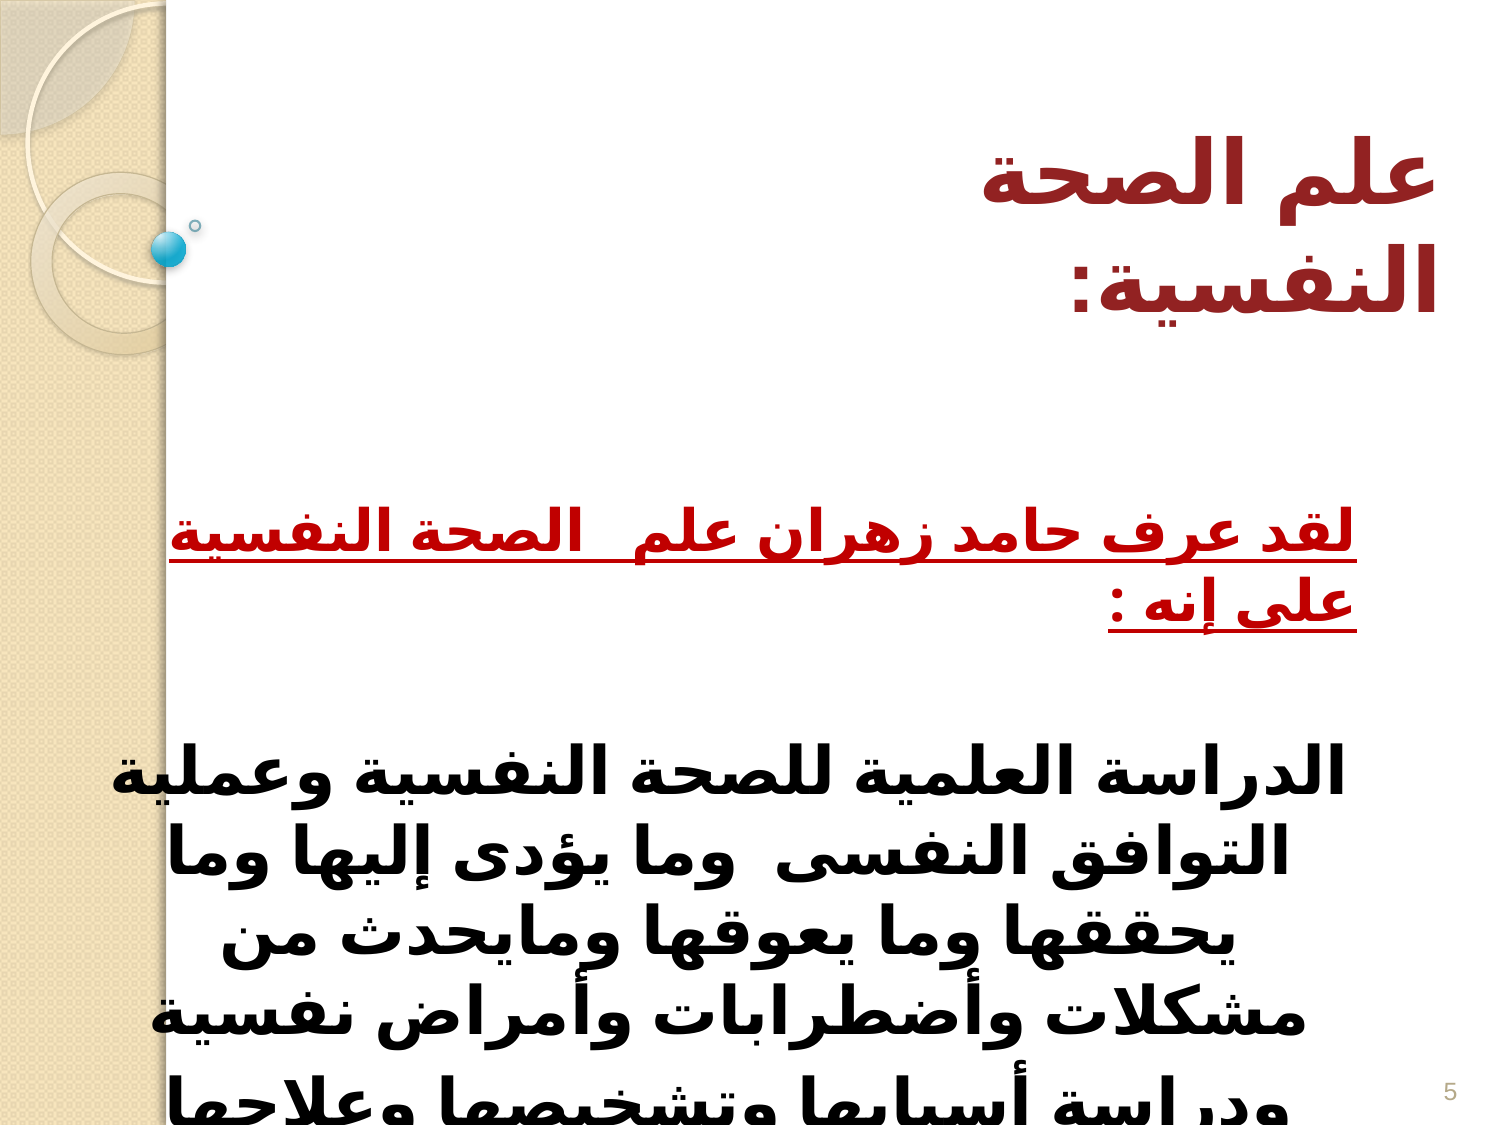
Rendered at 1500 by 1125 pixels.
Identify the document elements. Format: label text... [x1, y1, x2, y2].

subtitle لقد عرف حامد زهران علم الصحة النفسية على إنه : الدراسة العلمية للصحة النفسية وعملية التوافق النفسى وما يؤدى إليها وما يحققها وما يعوقها ومايحدث من مشكلات وأضطرابات وأمراض نفسية ودراسة أسبابها وتشخيصها وعلاجها والوقاية منها. [87, 410, 1376, 1043]
slide_number 5 [1413, 1034, 1488, 1113]
title علم الصحة النفسية: [574, 152, 1458, 338]
